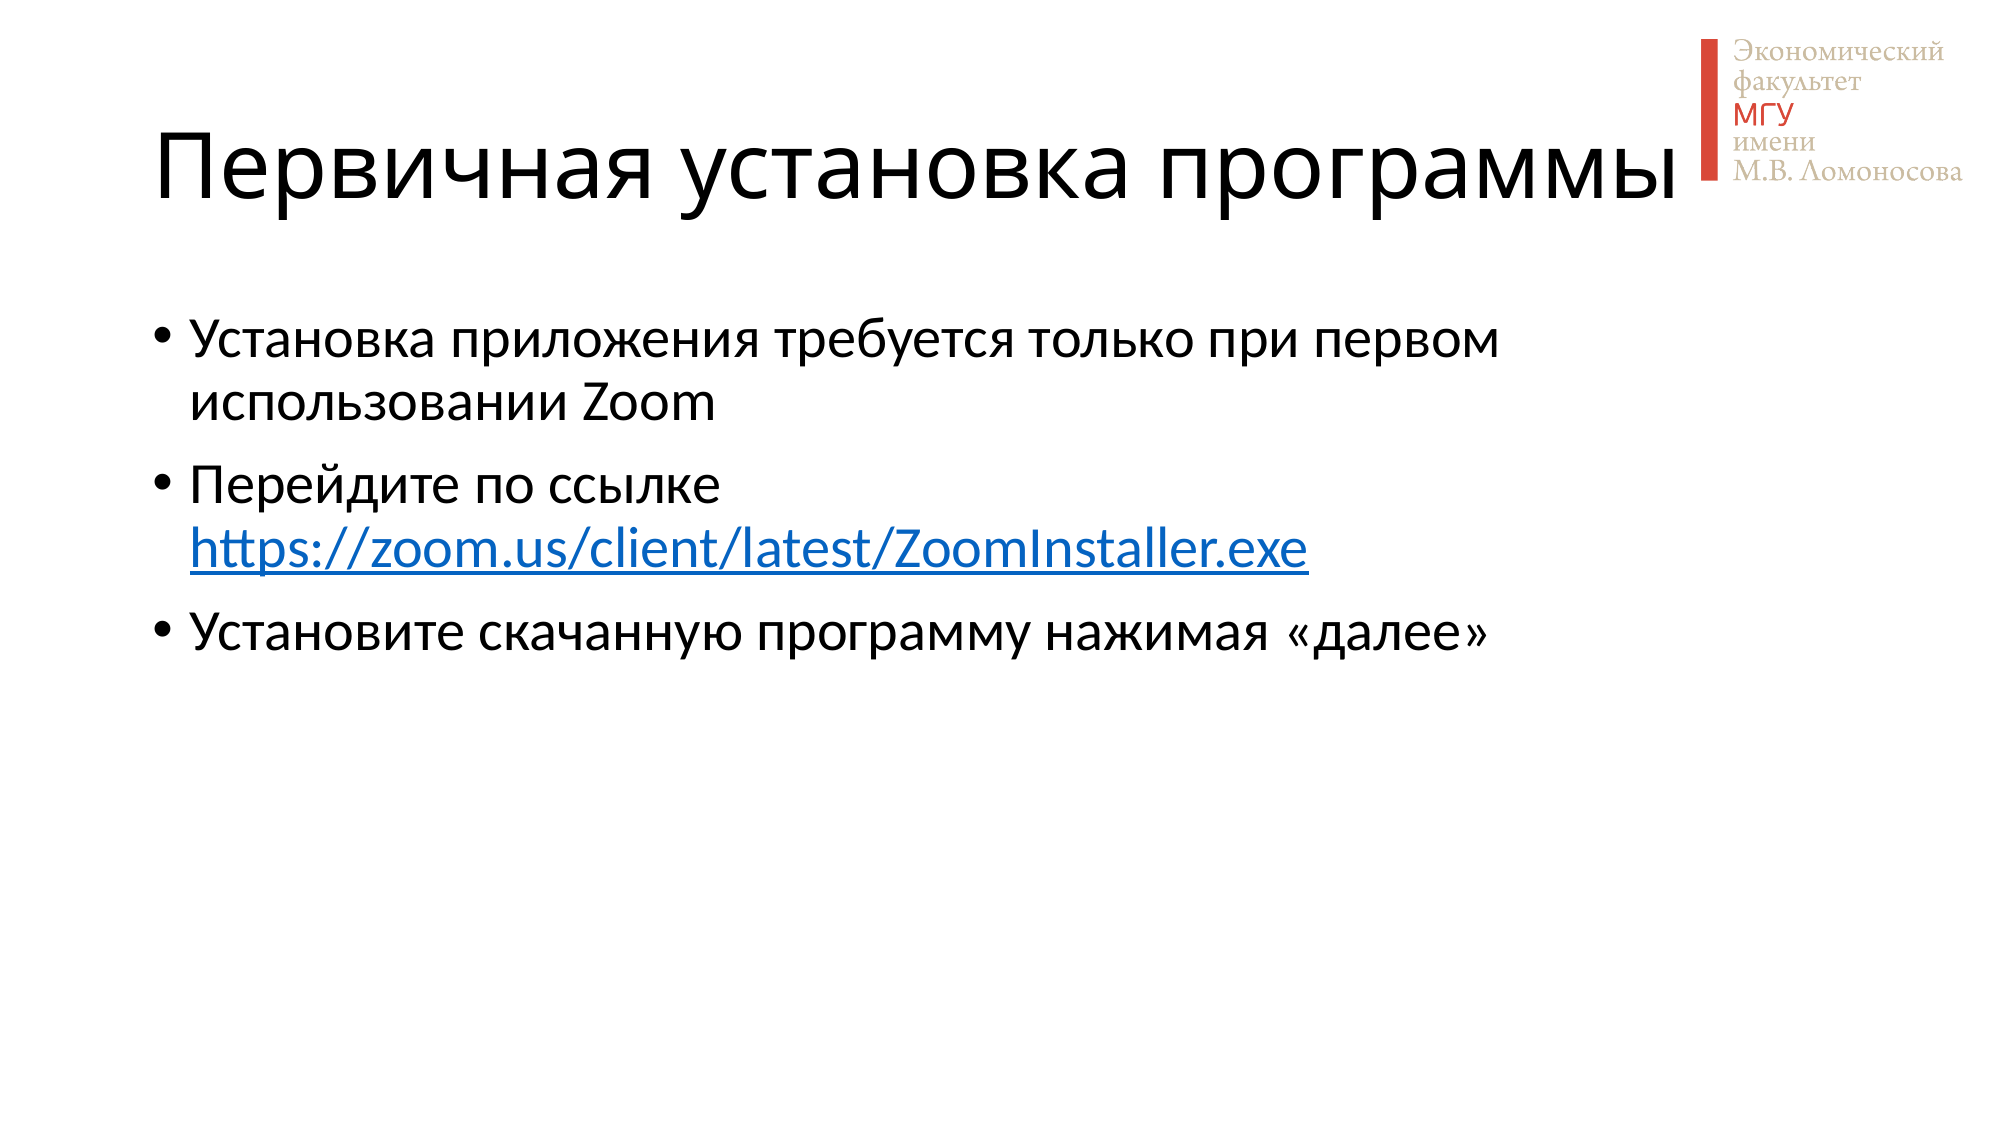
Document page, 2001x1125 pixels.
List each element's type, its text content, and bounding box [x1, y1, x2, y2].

picture [1701, 39, 1963, 181]
title Первичная установка программы [137, 59, 1863, 278]
list Установка приложения требуется только при первом использовании Zoom Перейдите по ссылке https://zoom.us/client/latest/ZoomInstaller.exe Установите скачанную программу нажимая «далее» [137, 299, 1585, 800]
